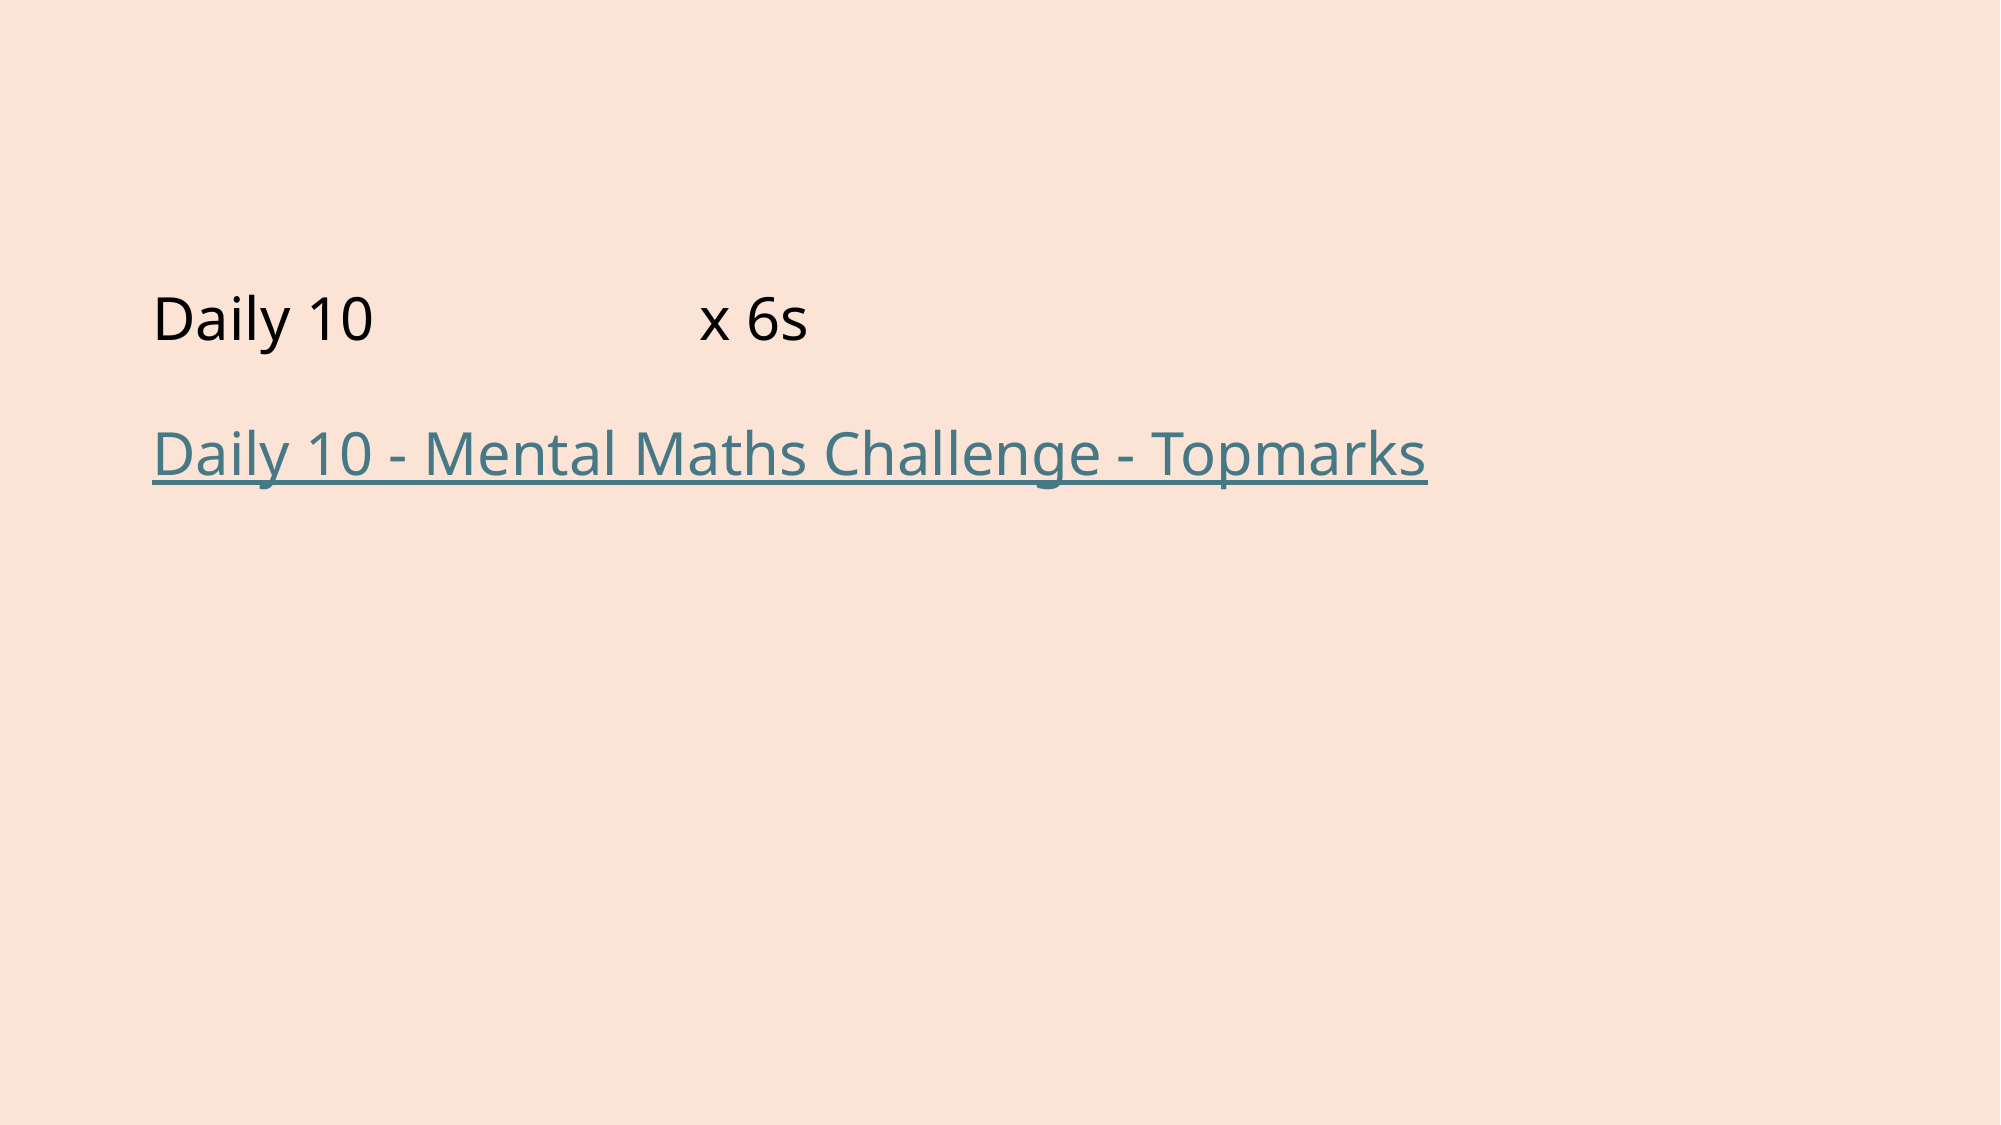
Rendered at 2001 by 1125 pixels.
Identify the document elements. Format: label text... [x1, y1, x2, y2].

title Daily 10 x 6s Daily 10 - Mental Maths Challenge - Topmarks [137, 280, 1863, 499]
